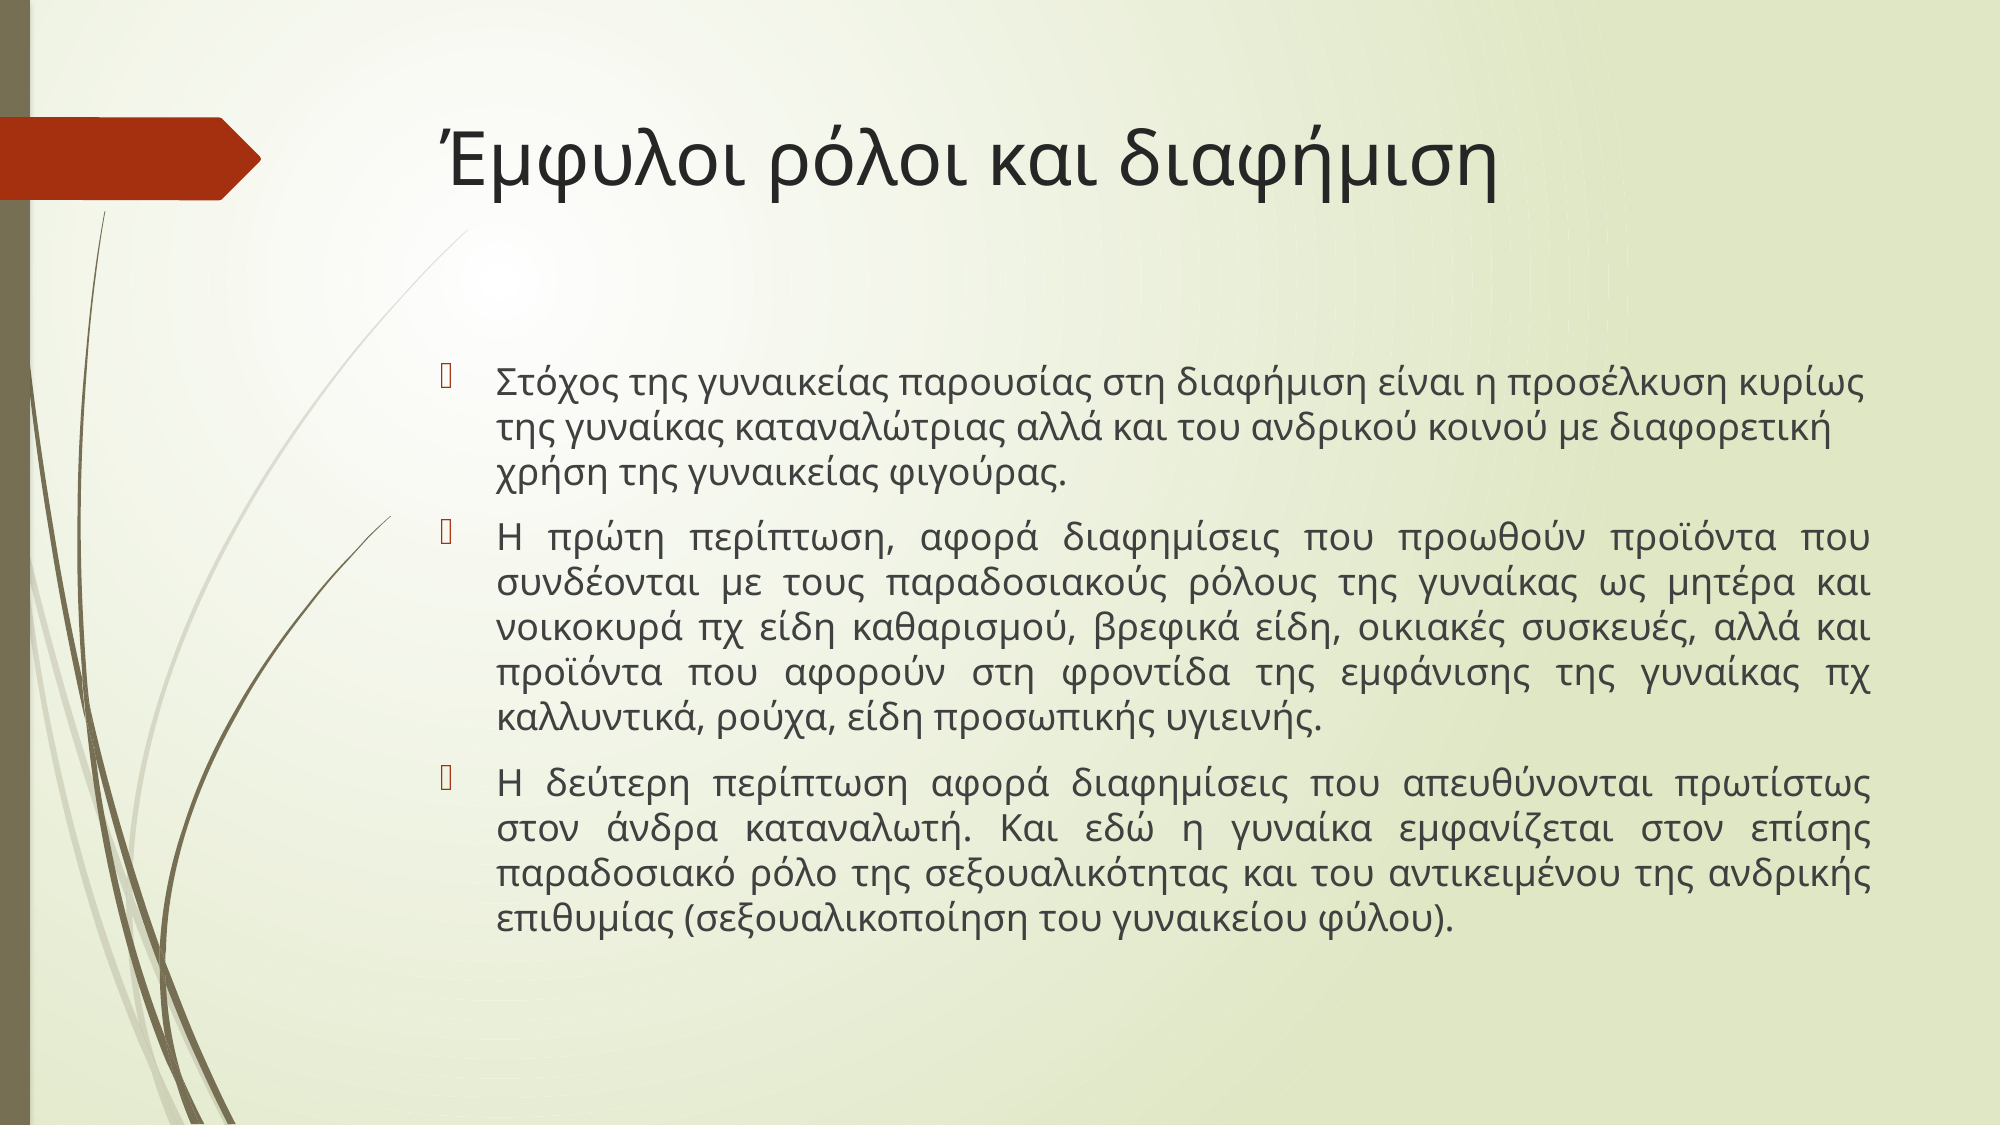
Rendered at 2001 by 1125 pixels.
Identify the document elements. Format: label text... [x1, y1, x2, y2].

title Έμφυλοι ρόλοι και διαφήμιση [425, 102, 1888, 313]
list Στόχος της γυναικείας παρουσίας στη διαφήμιση είναι η προσέλκυση κυρίως της γυναίκας καταναλώτριας αλλά και του ανδρικού κοινού με διαφορετική χρήση της γυναικείας φιγούρας. Η πρώτη περίπτωση, αφορά διαφημίσεις που προωθούν προϊόντα που συνδέονται με τους παραδοσιακούς ρόλους της γυναίκας ως μητέρα και νοικοκυρά πχ είδη καθαρισμού, βρεφικά είδη, οικιακές συσκευές, αλλά και προϊόντα που αφορούν στη φροντίδα της εμφάνισης της γυναίκας πχ καλλυντικά, ρούχα, είδη προσωπικής υγιεινής. Η δεύτερη περίπτωση αφορά διαφημίσεις που απευθύνονται πρωτίστως στον άνδρα καταναλωτή. Και εδώ η γυναίκα εμφανίζεται στον επίσης παραδοσιακό ρόλο της σεξουαλικότητας και του αντικειμένου της ανδρικής επιθυμίας (σεξουαλικοποίηση του γυναικείου φύλου). [424, 350, 1888, 1109]
